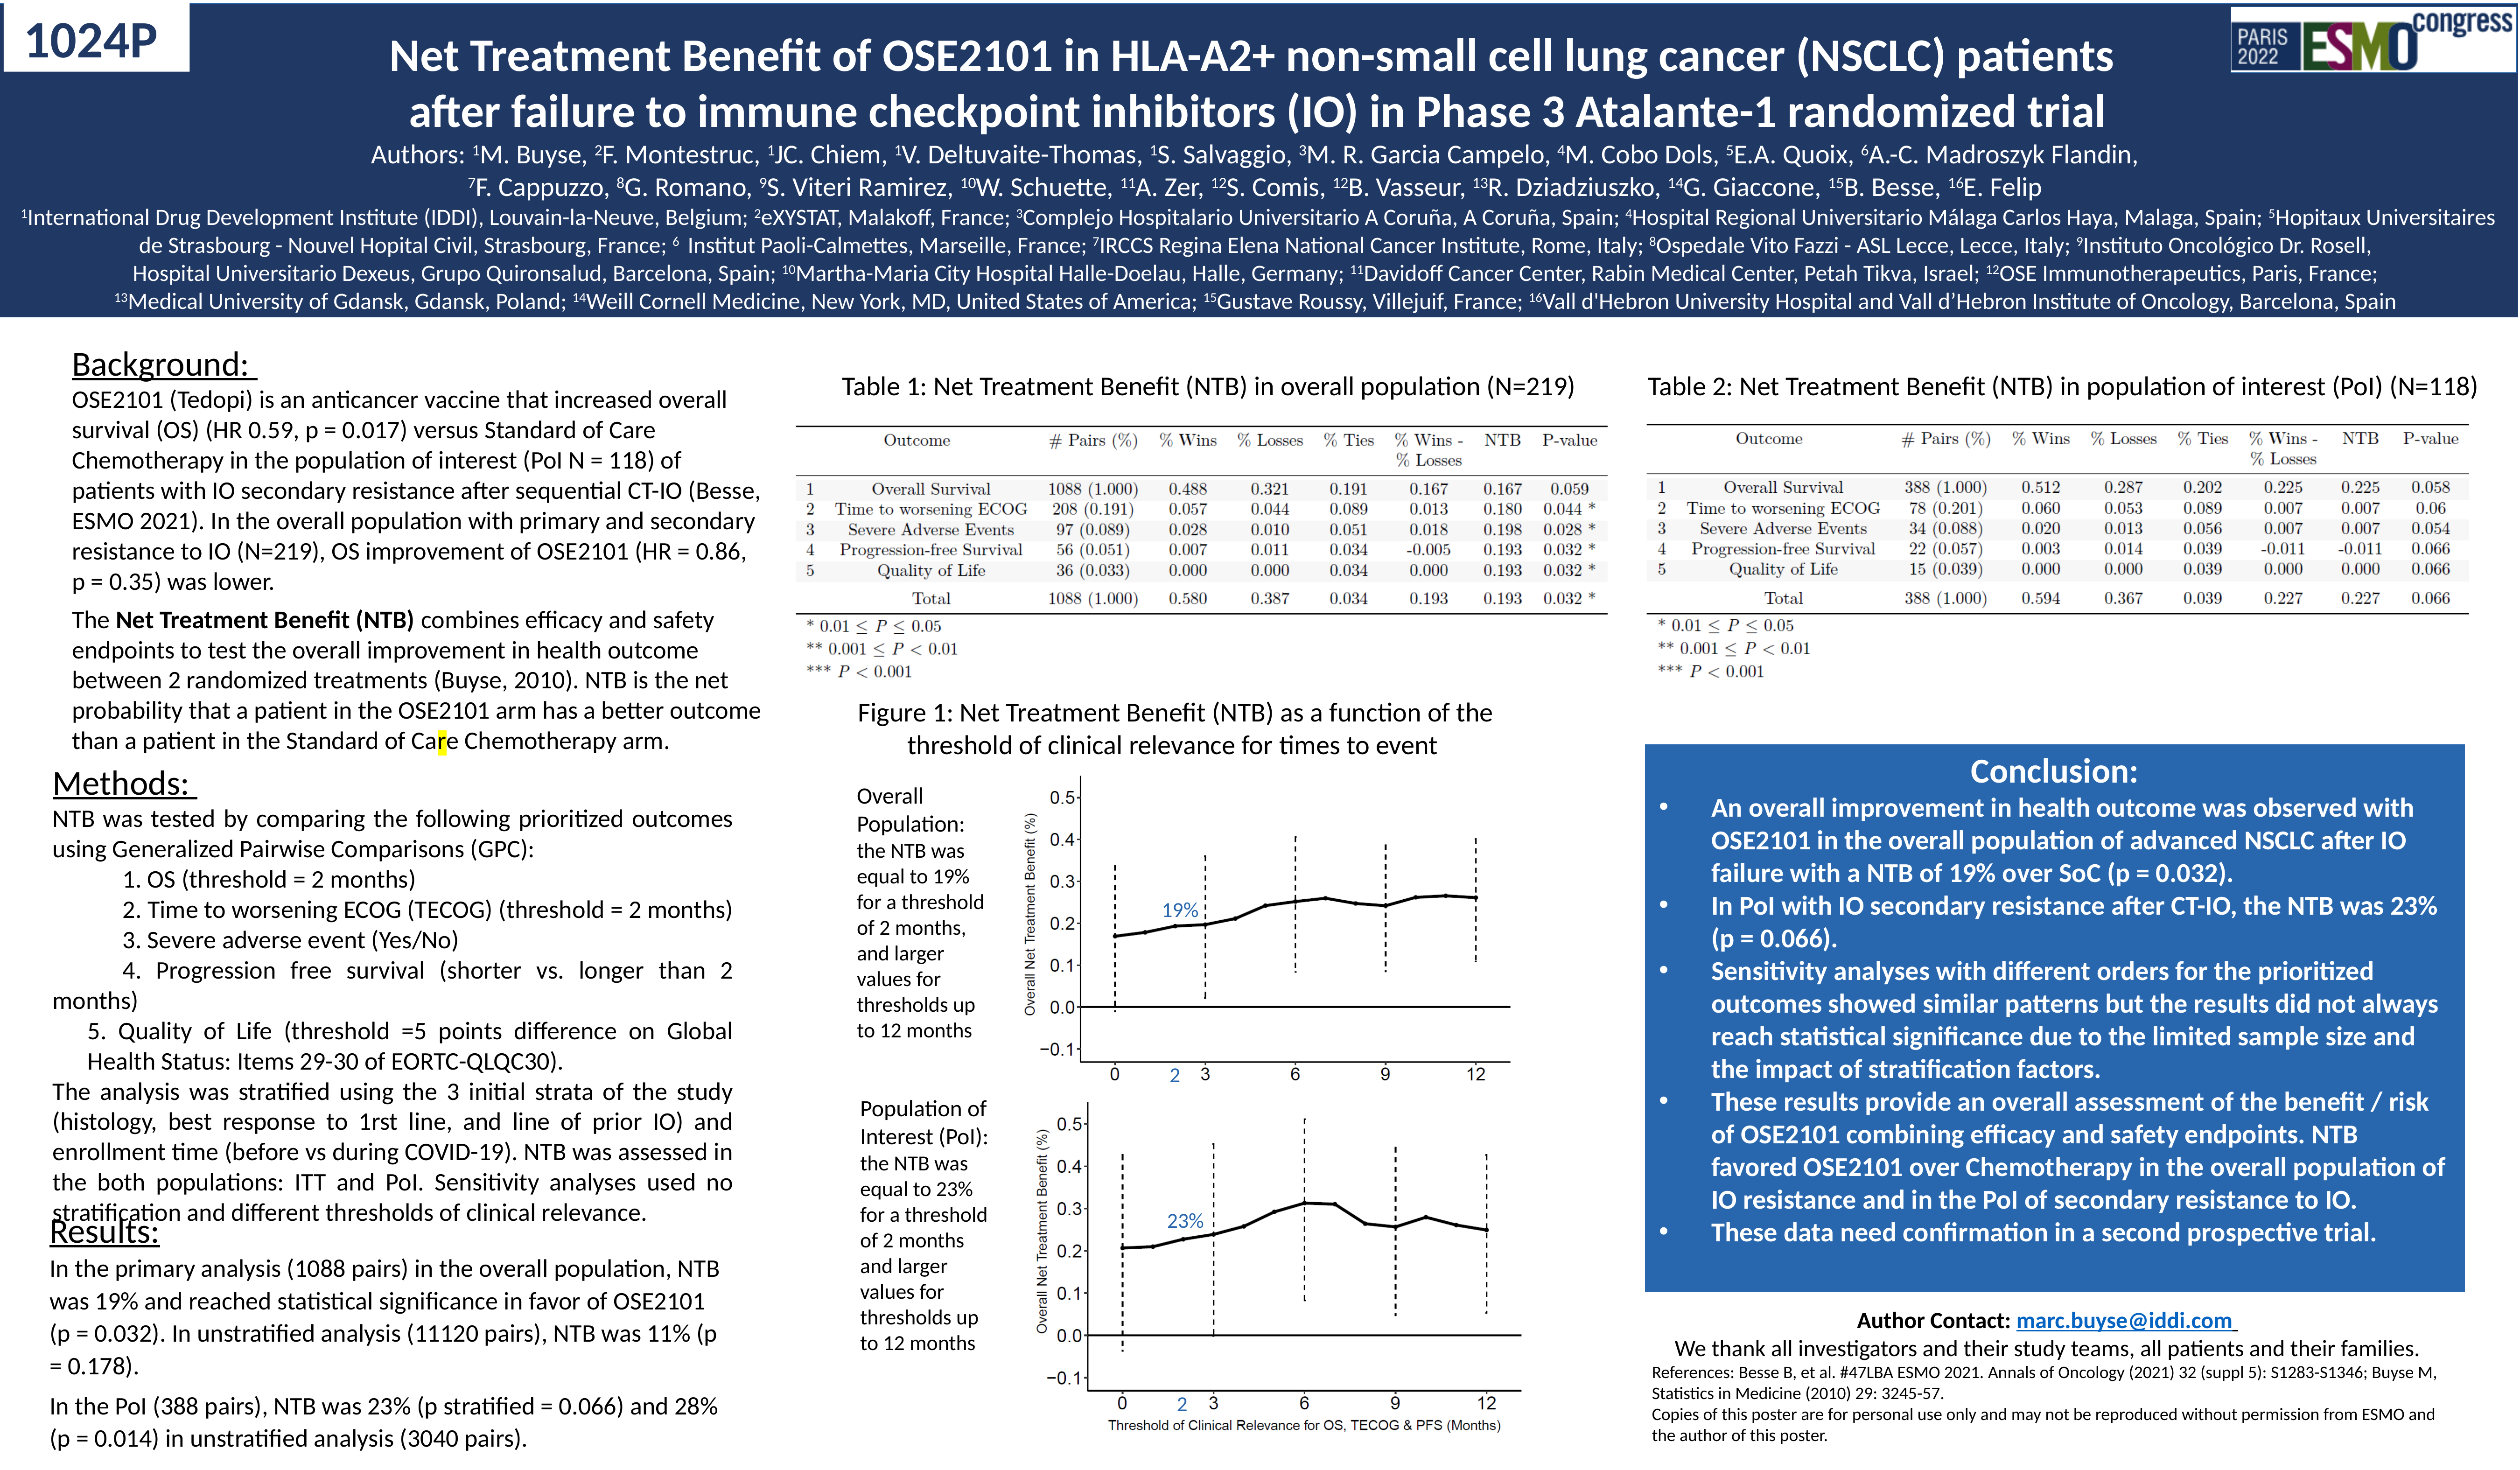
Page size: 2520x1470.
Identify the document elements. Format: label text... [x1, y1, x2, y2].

text_box Author Contact: marc.buyse@iddi.com We thank all investigators and their study teams, all patients and their families. References: Besse B, et al. #47LBA ESMO 2021. Annals of Oncology (2021) 32 (suppl 5): S1283-S1346; Buyse M, Statistics in Medicine (2010) 29: 3245-57. Copies of this poster are for personal use only and may not be reproduced without permission from ESMO and the author of this poster. [1631, 1301, 2464, 1449]
text_box 1024P [3, 1, 190, 72]
text_box Overall Population: the NTB was equal to 19% for a threshold of 2 months, and larger values for thresholds up to 12 months [850, 869, 966, 1045]
text_box Net Treatment Benefit of OSE2101 in HLA-A2+ non-small cell lung cancer (NSCLC) patients after failure to immune checkpoint inhibitors (IO) in Phase 3 Atalante-1 randomized trial Authors: 1M. Buyse, 2F. Montestruc, 1JC. Chiem, 1V. Deltuvaite-Thomas, 1S. Salvaggio, 3M. R. Garcia Campelo, 4M. Cobo Dols, 5E.A. Quoix, 6A.-C. Madroszyk Flandin, 7F. Cappuzzo, 8G. Romano, 9S. Viteri Ramirez, 10W. Schuette, 11A. Zer, 12S. Comis, 12B. Vasseur, 13R. Dziadziuszko, 14G. Giaccone, 15B. Besse, 16E. Felip 1International Drug Development Institute (IDDI), Louvain-la-Neuve, Belgium; 2eXYSTAT, Malakoff, France; 3Complejo Hospitalario Universitario A Coruña, A Coruña, Spain; 4Hospital Regional Universitario Málaga Carlos Haya, Malaga, Spain; 5Hopitaux Universitaires de Strasbourg - Nouvel Hopital Civil, Strasbourg, France; 6 Institut Paoli-Calmettes, Marseille, France; 7IRCCS Regina Elena National Cancer Institute, Rome, Italy; 8Ospedale Vito Fazzi - ASL Lecce, Lecce, Italy; 9Instituto Oncológico Dr. Rosell, Hospital Universitario Dexeus, Grupo Quironsalud, Barcelona, Spain; 10Martha-Maria City Hospital Halle-Doelau, Halle, Germany; 11Davidoff Cancer Center, Rabin Medical Center, Petah Tikva, Israel; 12OSE Immunotherapeutics, Paris, France; 13Medical University of Gdansk, Gdansk, Poland; 14Weill Cornell Medicine, New York, MD, United States of America; 15Gustave Roussy, Villejuif, France; 16Vall d'Hebron University Hospital and Vall d’Hebron Institute of Oncology, Barcelona, Spain [0, 3, 2518, 317]
text_box Conclusion: An overall improvement in health outcome was observed with OSE2101 in the overall population of advanced NSCLC after IO failure with a NTB of 19% over SoC (p = 0.032). In PoI with IO secondary resistance after CT-IO, the NTB was 23% (p = 0.066). Sensitivity analyses with different orders for the prioritized outcomes showed similar patterns but the results did not always reach statistical significance due to the limited sample size and the impact of stratification factors. These results provide an overall assessment of the benefit / risk of OSE2101 combining efficacy and safety endpoints. NTB favored OSE2101 over Chemotherapy in the overall population of IO resistance and in the PoI of secondary resistance to IO. These data need confirmation in a second prospective trial. [1645, 873, 2465, 1293]
text_box Population of Interest (PoI): the NTB was equal to 23% for a threshold of 2 months and larger values for thresholds up to 12 months [853, 1090, 985, 1358]
picture [1638, 420, 2472, 873]
text_box Methods: NTB was tested by comparing the following prioritized outcomes using Generalized Pairwise Comparisons (GPC): 1. OS (threshold = 2 months) 2. Time to worsening ECOG (TECOG) (threshold = 2 months) 3. Severe adverse event (Yes/No) 4. Progression free survival (shorter vs. longer than 2 months) 5. Quality of Life (threshold =5 points difference on Global Health Status: Items 29-30 of EORTC-QLQC30). The analysis was stratified using the 3 initial strata of the study (histology, best response to 1rst line, and line of prior IO) and enrollment time (before vs during COVID-19). NTB was assessed in the both populations: ITT and PoI. Sensitivity analyses used no stratification and different thresholds of clinical relevance. [31, 756, 756, 1289]
picture [791, 422, 1616, 1470]
text_box Background: OSE2101 (Tedopi) is an anticancer vaccine that increased overall survival (OS) (HR 0.59, p = 0.017) versus Standard of Care Chemotherapy in the population of interest (PoI N = 118) of patients with IO secondary resistance after sequential CT-IO (Besse, ESMO 2021). In the overall population with primary and secondary resistance to IO (N=219), OS improvement of OSE2101 (HR = 0.86, p = 0.35) was lower. The Net Treatment Benefit (NTB) combines efficacy and safety endpoints to test the overall improvement in health outcome between 2 randomized treatments (Buyse, 2010). NTB is the net probability that a patient in the OSE2101 arm has a better outcome than a patient in the Standard of Care Chemotherapy arm. [51, 337, 784, 758]
picture [2231, 7, 2517, 73]
text_box Table 2: Net Treatment Benefit (NTB) in population of interest (PoI) (N=118) [1618, 364, 2508, 437]
text_box Results: In the primary analysis (1088 pairs) in the overall population, NTB was 19% and reached statistical significance in favor of OSE2101 (p = 0.032). In unstratified analysis (11120 pairs), NTB was 11% (p = 0.178). In the PoI (388 pairs), NTB was 23% (p stratified = 0.066) and 28% (p = 0.014) in unstratified analysis (3040 pairs). [28, 1204, 752, 1456]
text_box Table 1: Net Treatment Benefit (NTB) in overall population (N=219) [802, 364, 1616, 422]
